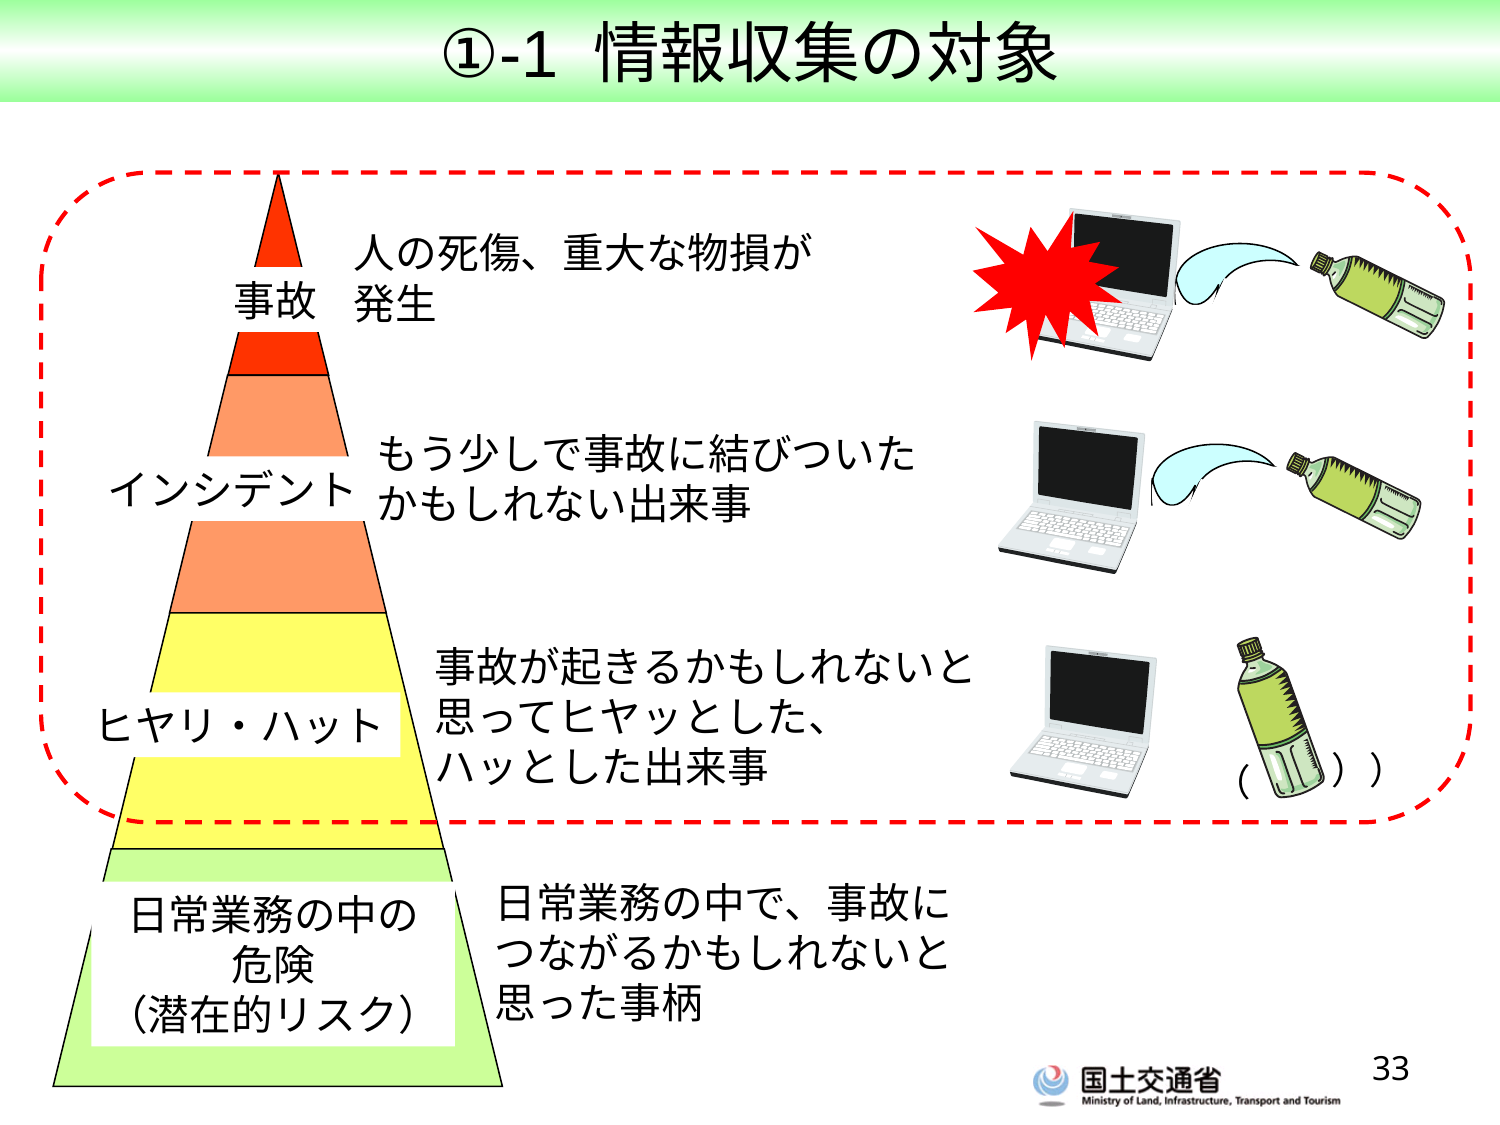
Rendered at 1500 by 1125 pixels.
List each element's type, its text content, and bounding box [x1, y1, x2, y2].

text_box [503, 172, 1471, 823]
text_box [1009, 633, 1423, 812]
text_box 日常業務の中で、事故に つながるかもしれないと 思った事柄 [507, 869, 969, 1035]
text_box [972, 207, 1448, 362]
slide_number 33 [1074, 1024, 1426, 1101]
picture [1033, 1065, 1341, 1108]
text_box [997, 420, 1424, 575]
text_box [41, 245, 47, 750]
title ①-1 情報収集の対象 [0, 0, 1500, 103]
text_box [52, 172, 503, 1087]
